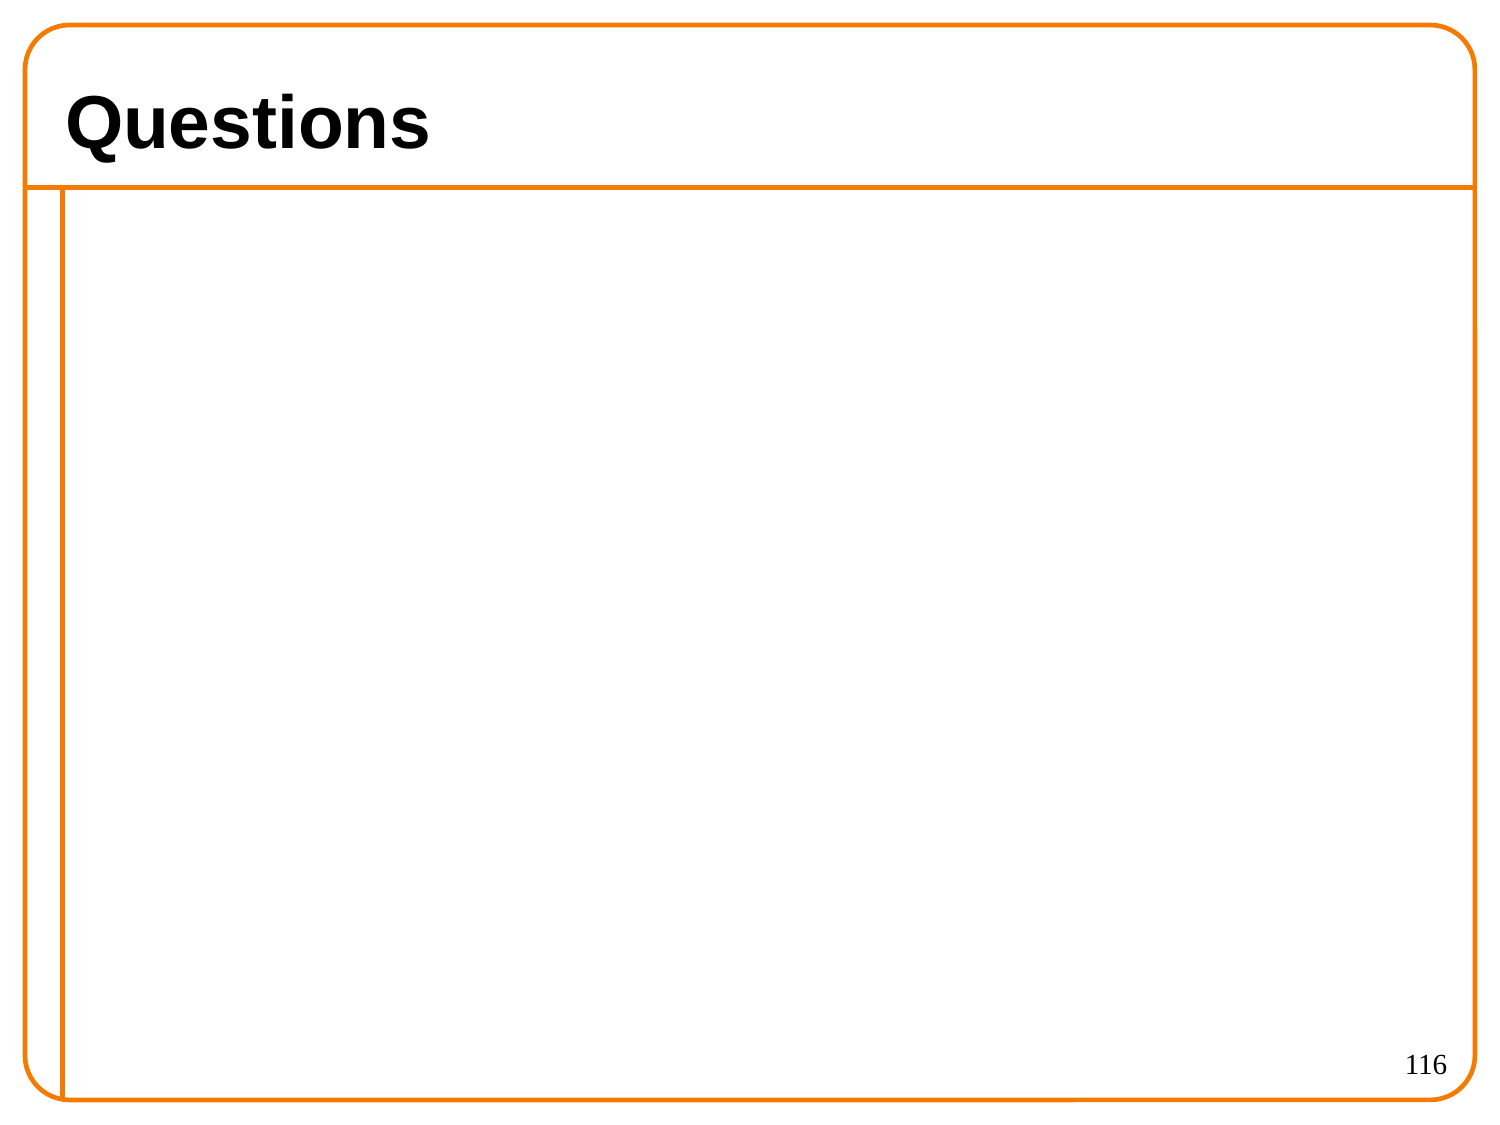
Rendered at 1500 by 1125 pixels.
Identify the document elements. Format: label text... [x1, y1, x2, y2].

slide_number 116 [1312, 1037, 1463, 1101]
title Questions [49, 62, 1374, 176]
